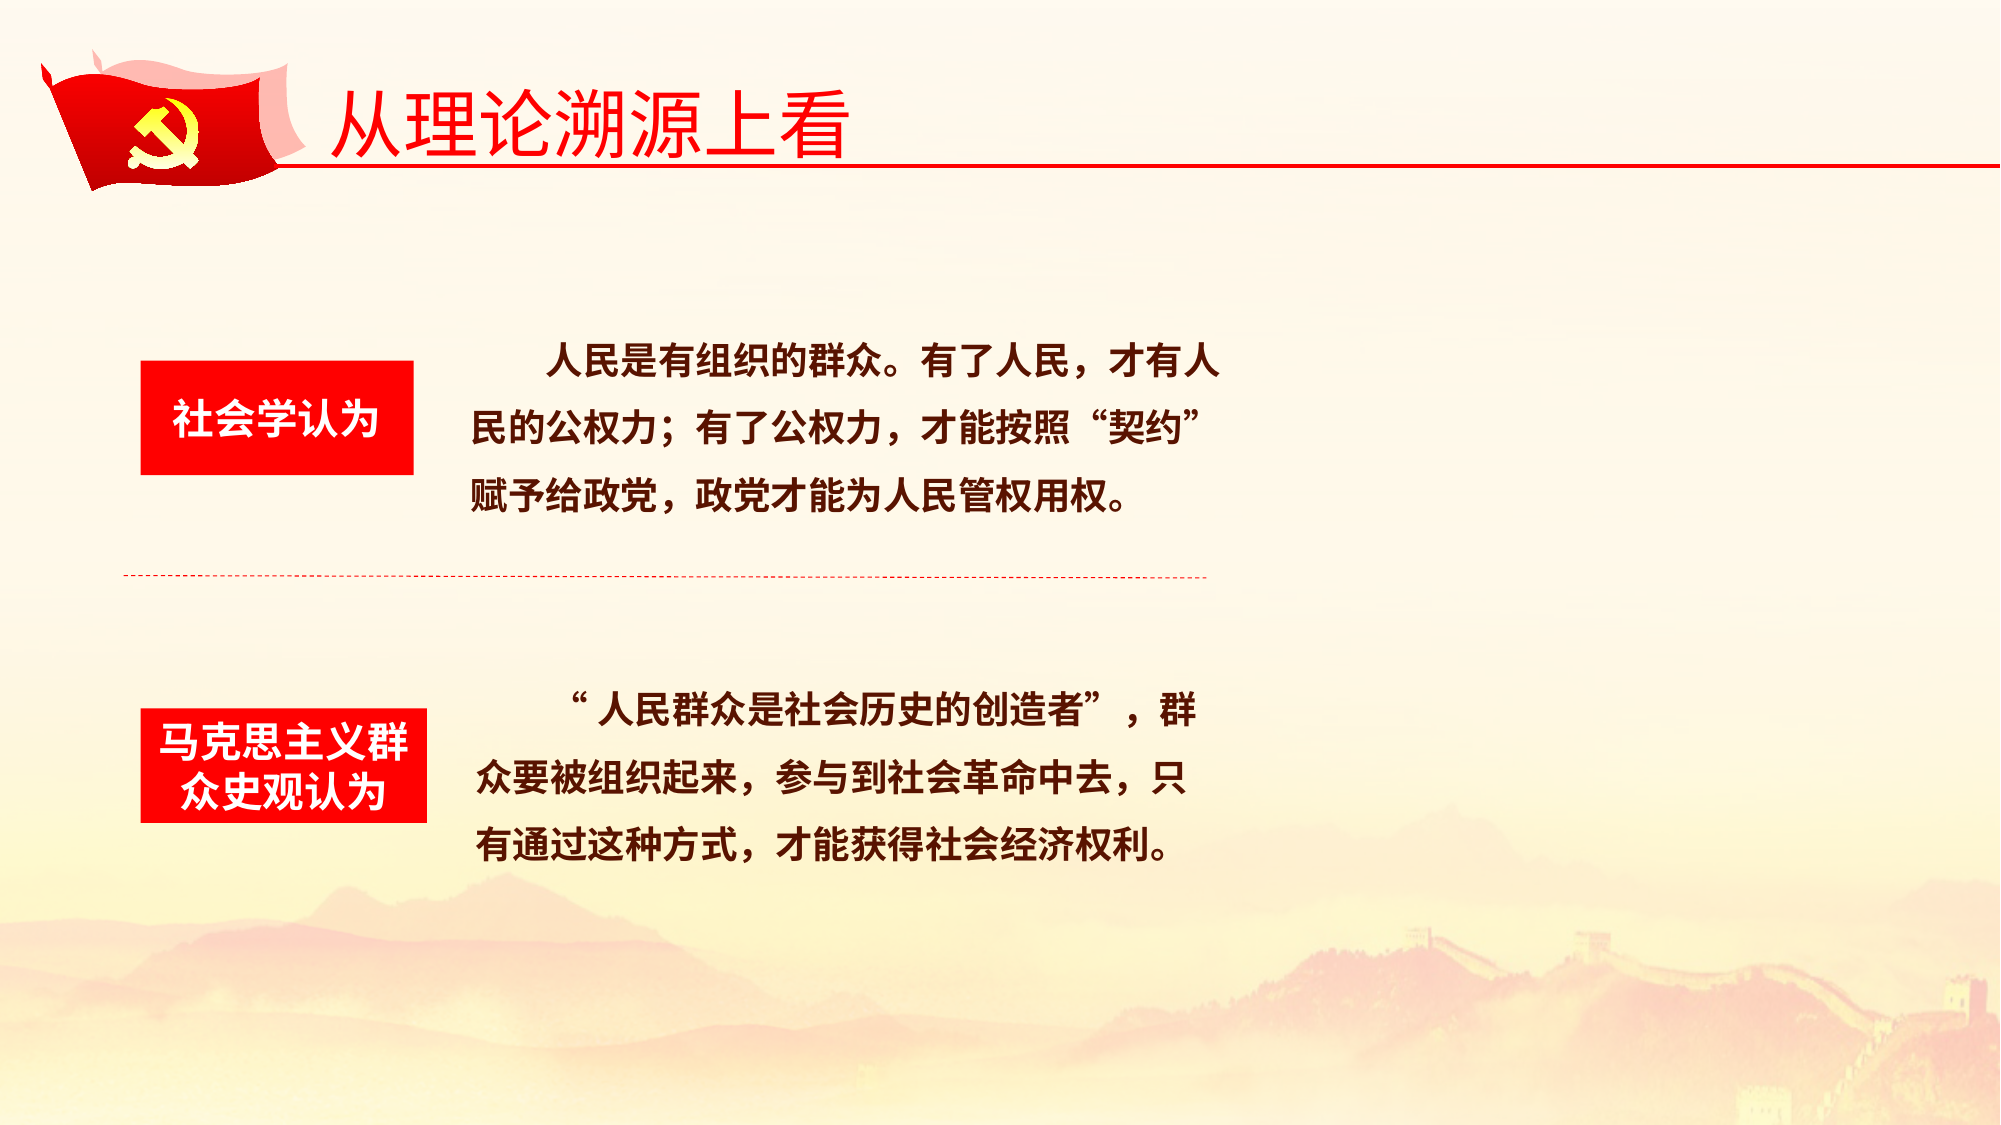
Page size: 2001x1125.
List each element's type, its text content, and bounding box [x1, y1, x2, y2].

text_box 从理论溯源上看 [313, 69, 869, 175]
text_box 人民是有组织的群众。有了人民，才有人民的公权力；有了公权力，才能按照“契约”赋予给政党，政党才能为人民管权用权。 [456, 306, 1250, 525]
text_box 马克思主义群众史观认为 [140, 707, 428, 824]
text_box 社会学认为 [140, 360, 415, 476]
text_box “人民群众是社会历史的创造者”，群众要被组织起来，参与到社会革命中去，只有通过这种方式，才能获得社会经济权利。 [460, 656, 1236, 874]
